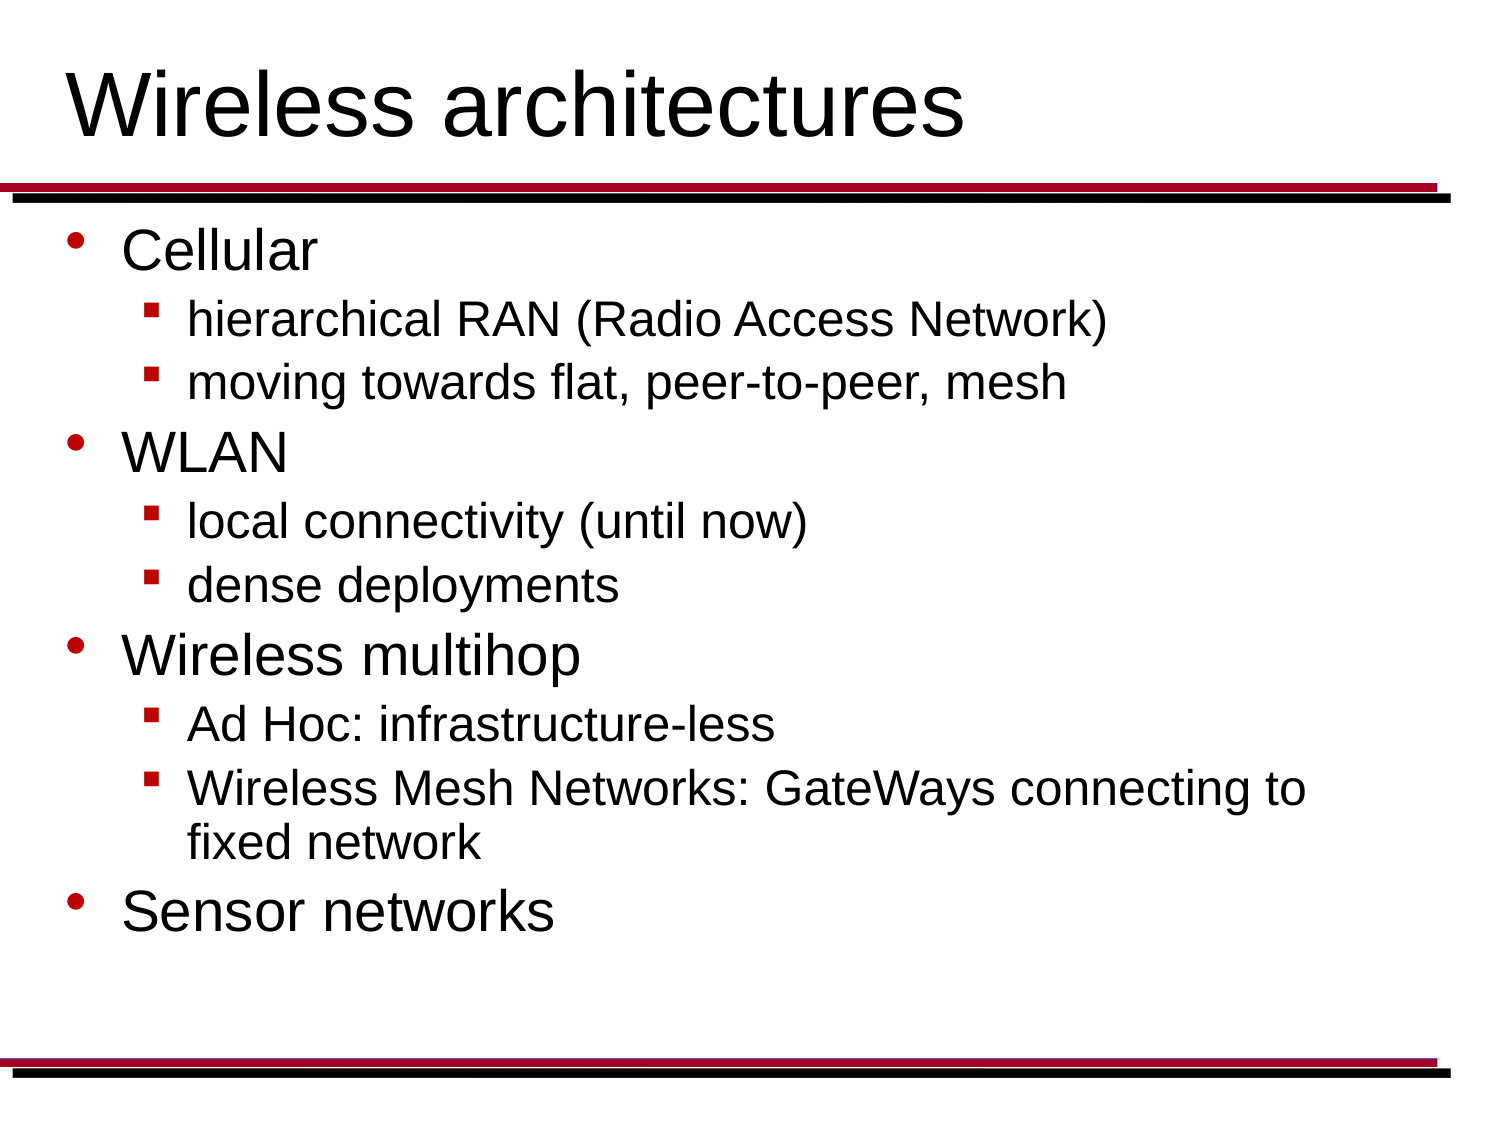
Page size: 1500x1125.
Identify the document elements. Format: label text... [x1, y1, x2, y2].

title Wireless architectures [49, 0, 1426, 201]
list Cellular hierarchical RAN (Radio Access Network) moving towards flat, peer-to-peer, mesh WLAN local connectivity (until now) dense deployments Wireless multihop Ad Hoc: infrastructure-less Wireless Mesh Networks: GateWays connecting to fixed network Sensor networks [49, 212, 1426, 1051]
